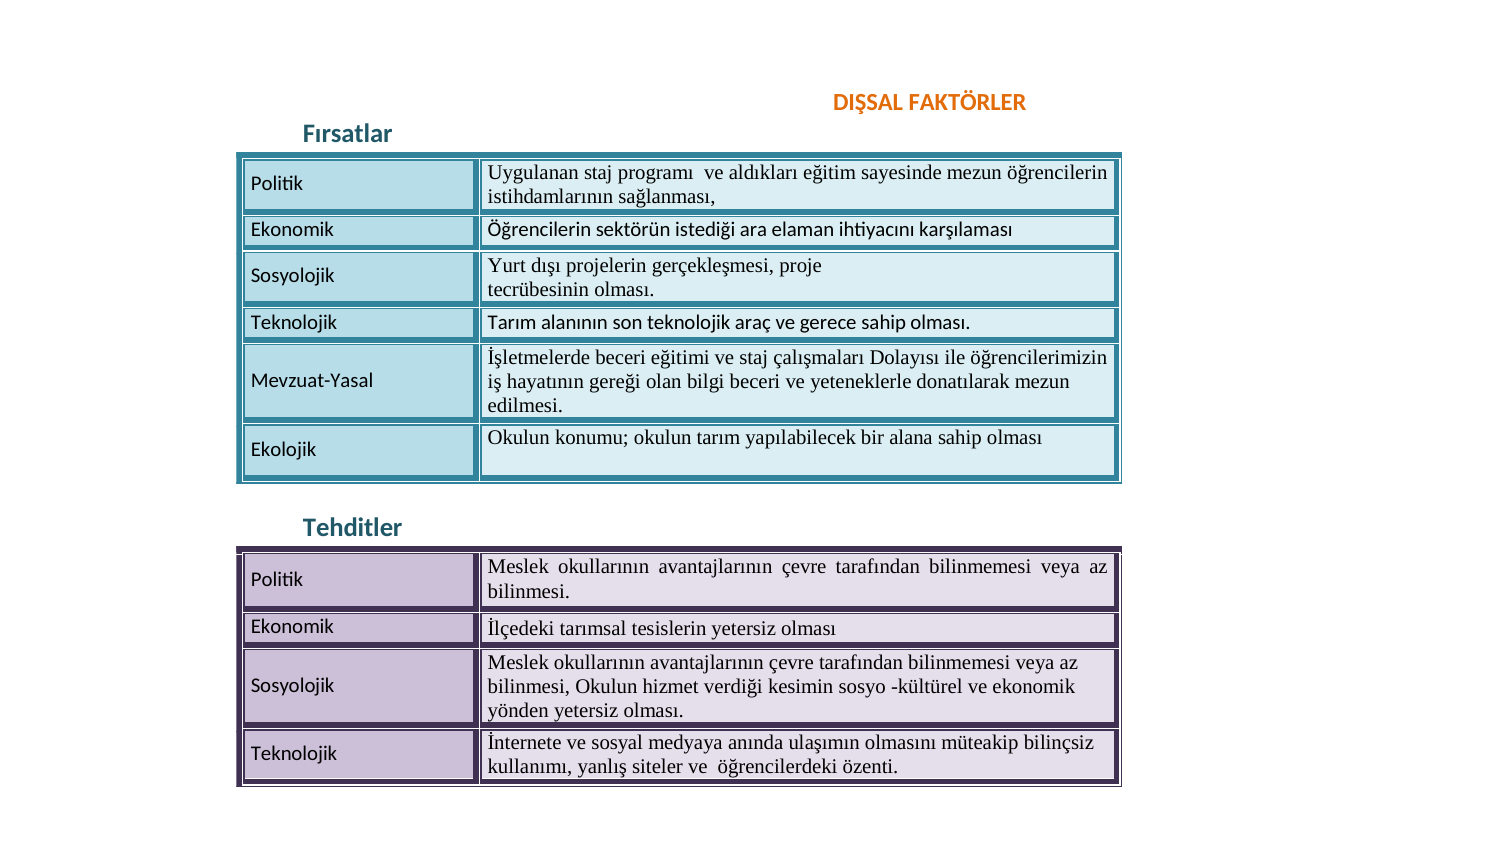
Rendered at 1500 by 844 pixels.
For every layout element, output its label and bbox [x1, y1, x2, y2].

list [236, 83, 1500, 829]
